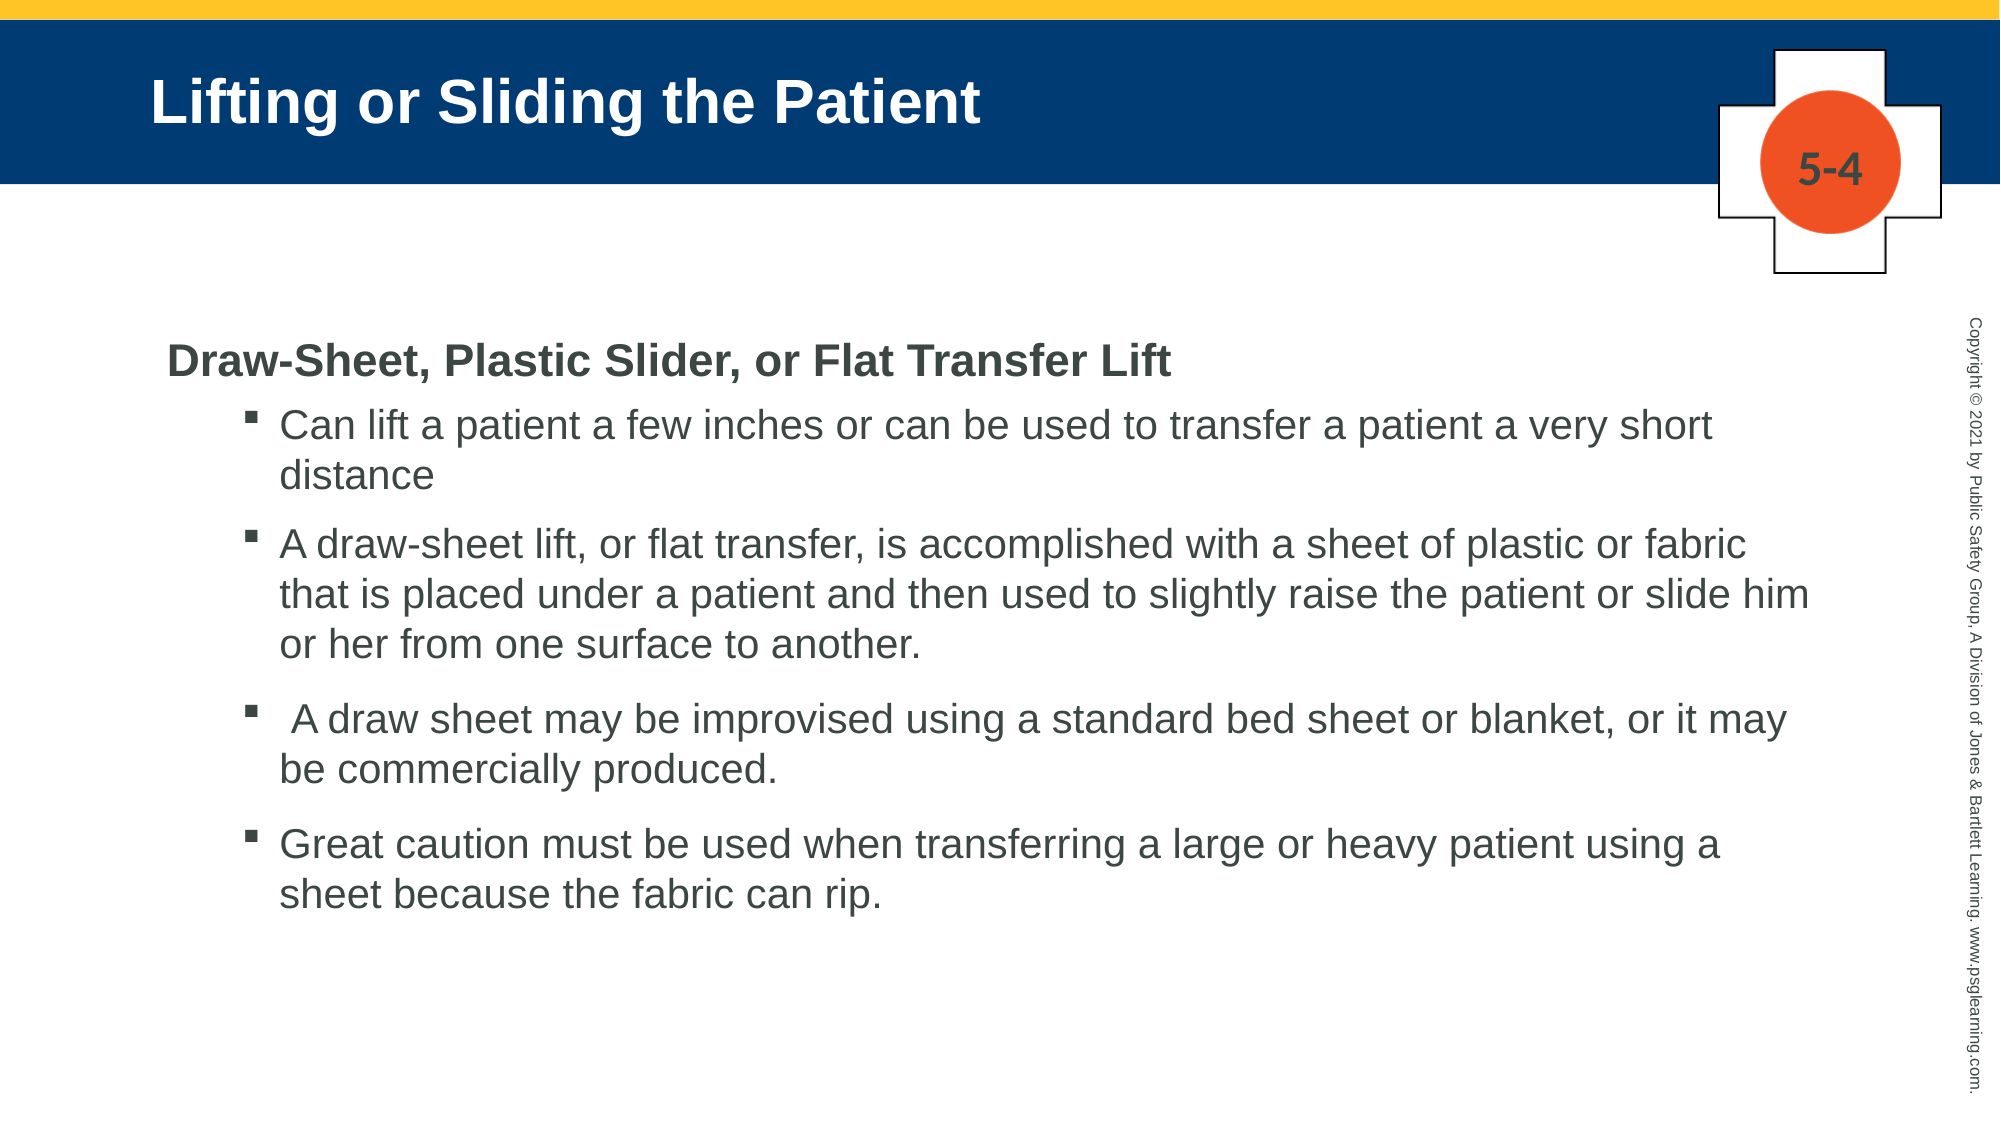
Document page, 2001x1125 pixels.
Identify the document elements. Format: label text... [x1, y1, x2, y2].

list Draw-Sheet, Plastic Slider, or Flat Transfer Lift Can lift a patient a few inches or can be used to transfer a patient a very short distance A draw-sheet lift, or flat transfer, is accomplished with a sheet of plastic or fabric that is placed under a patient and then used to slightly raise the patient or slide him or her from one surface to another. A draw sheet may be improvised using a standard bed sheet or blanket, or it may be commercially produced. Great caution must be used when transferring a large or heavy patient using a sheet because the fabric can rip. [151, 322, 1840, 1016]
picture [1718, 49, 1942, 274]
title Lifting or Sliding the Patient [0, 19, 2000, 185]
